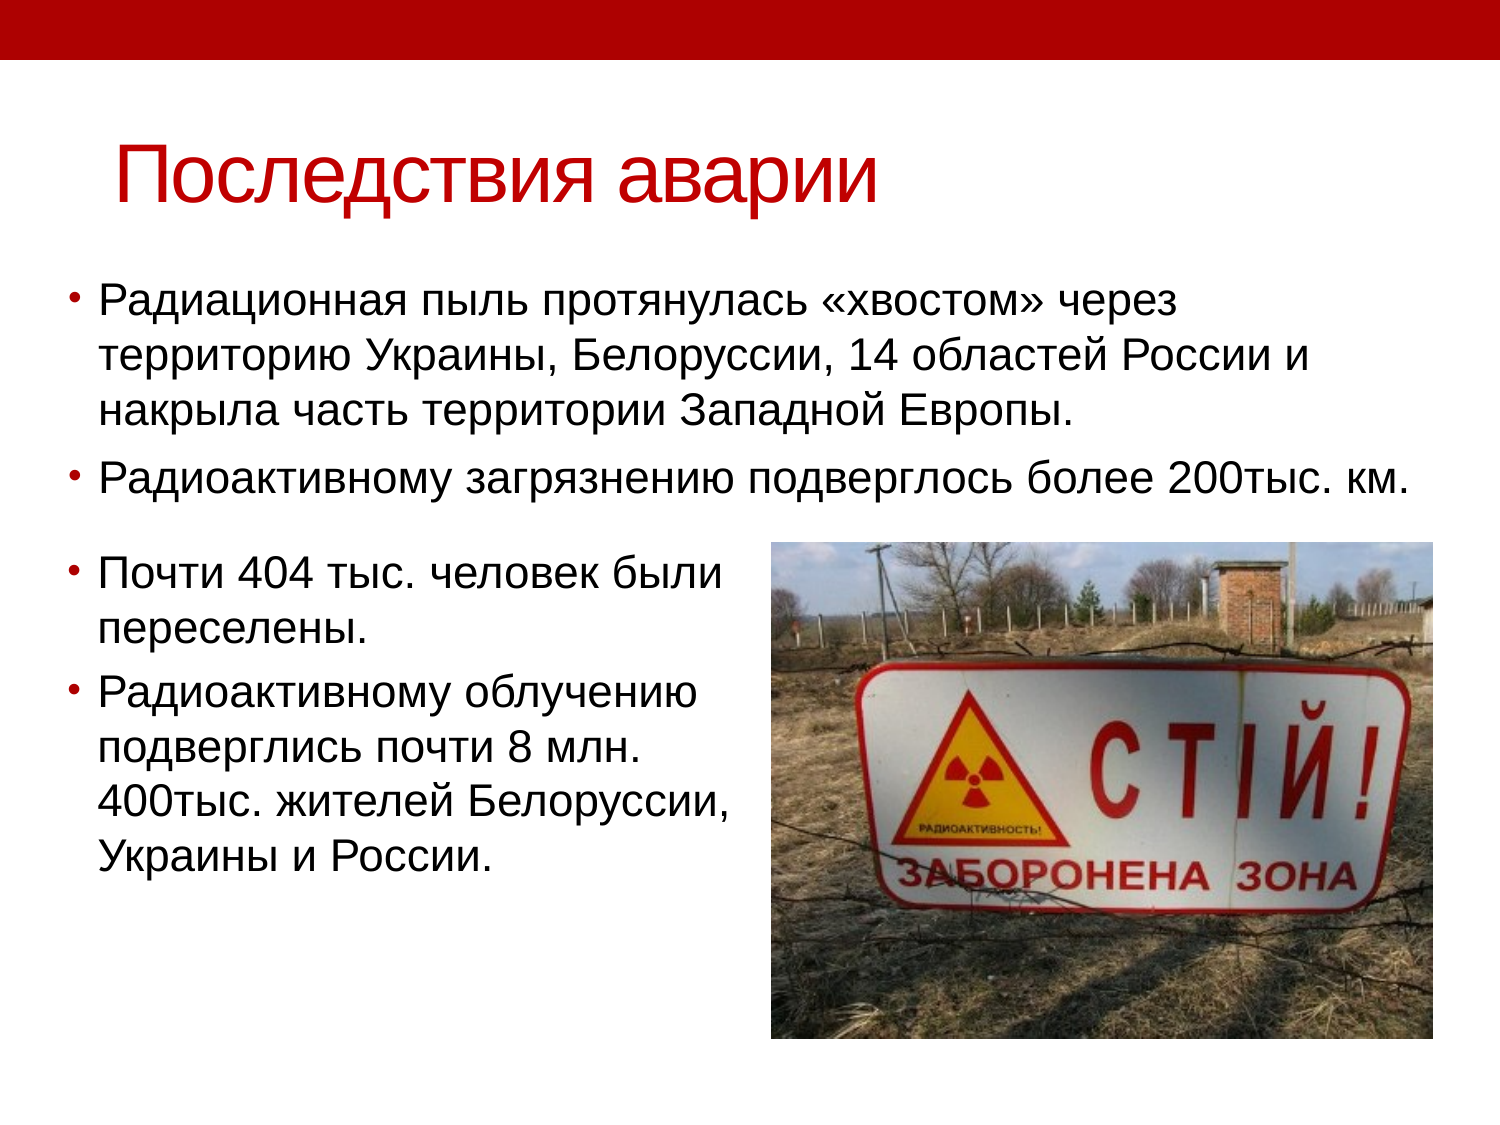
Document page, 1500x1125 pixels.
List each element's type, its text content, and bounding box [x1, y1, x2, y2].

title Последствия аварии [75, 87, 1425, 250]
picture [770, 542, 1433, 1040]
list Радиационная пыль протянулась «хвостом» через территорию Украины, Белоруссии, 14 областей России и накрыла часть территории Западной Европы. Радиоактивному загрязнению подверглось более 200тыс. км. [53, 262, 1447, 589]
text_box Почти 404 тыс. человек были переселены. Радиоактивному облучению подверглись почти 8 млн. 400тыс. жителей Белоруссии, Украины и России. [52, 534, 760, 1020]
